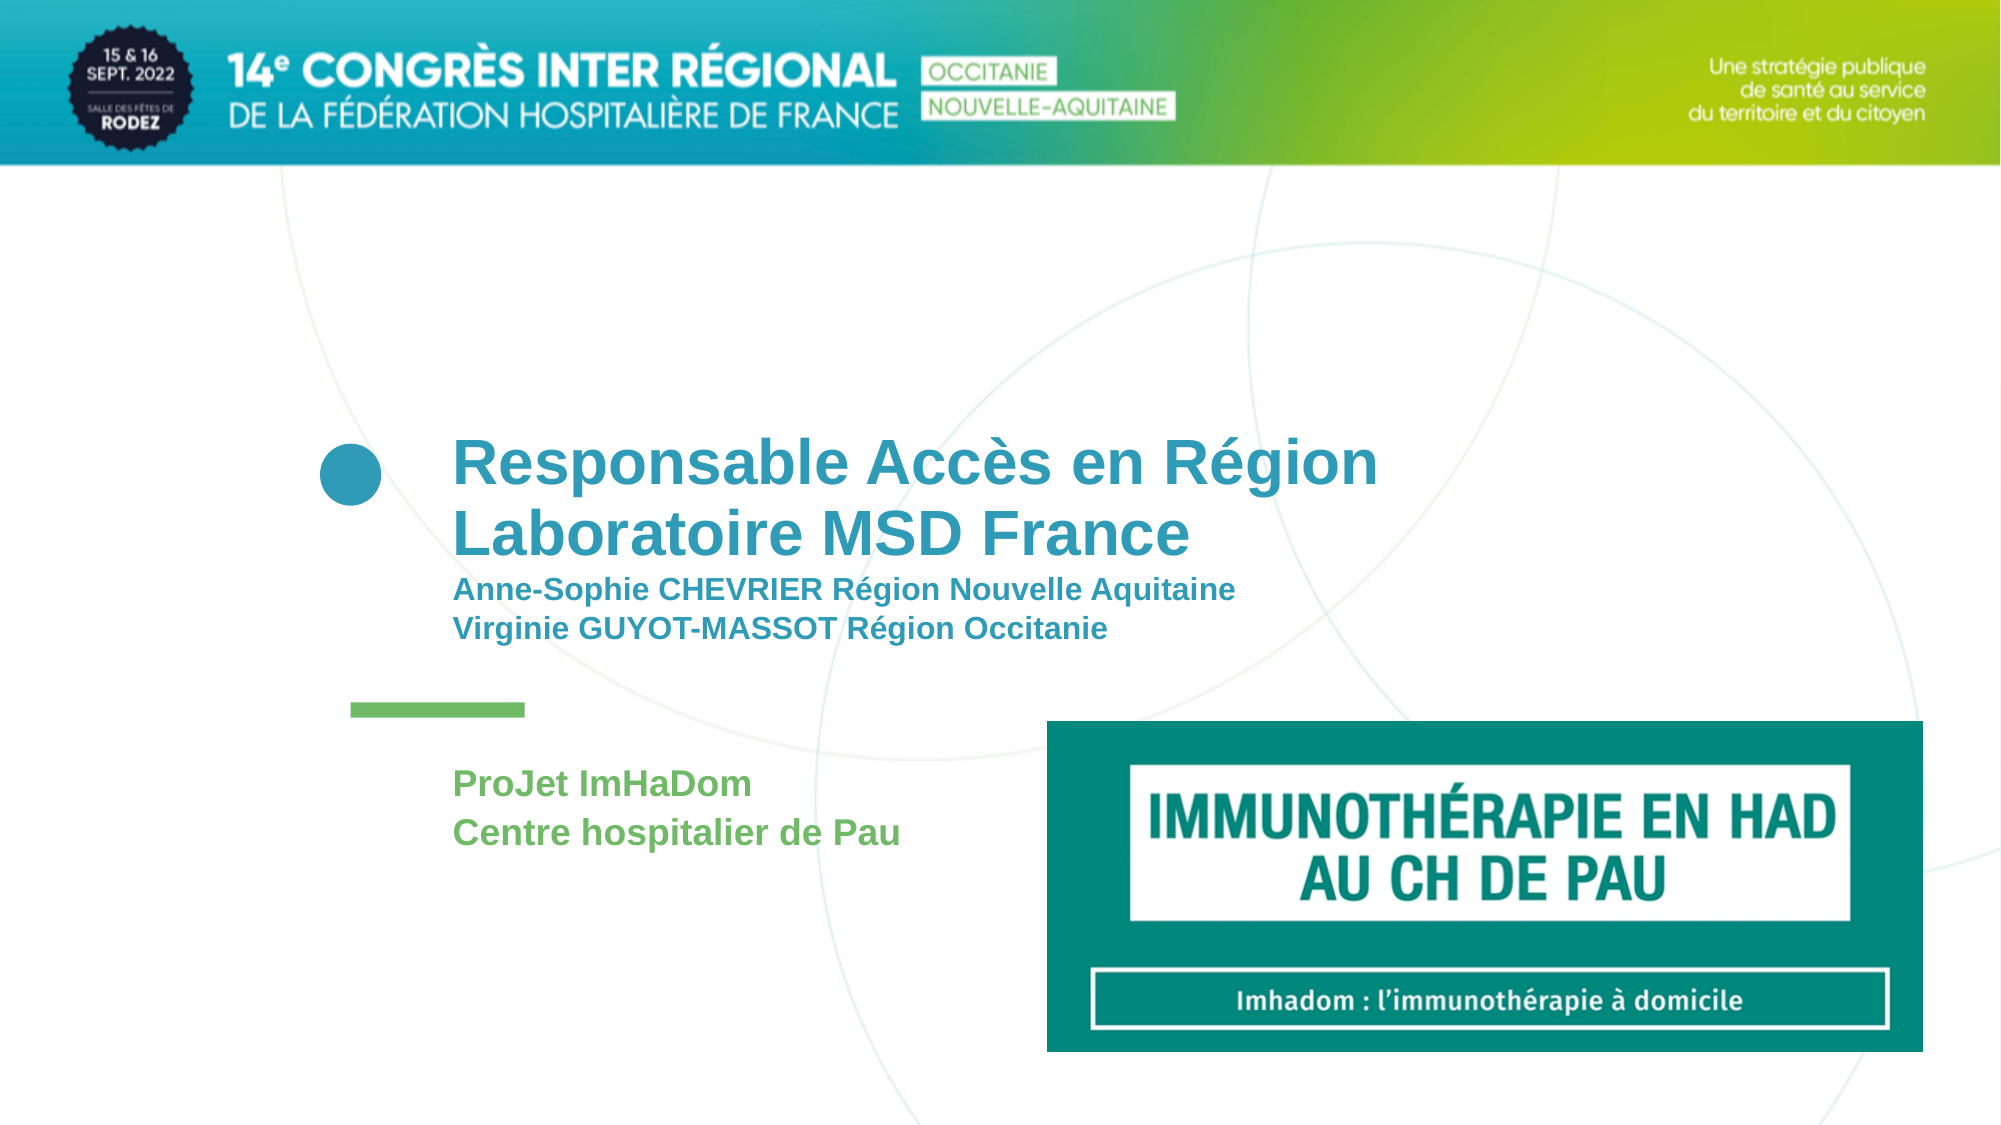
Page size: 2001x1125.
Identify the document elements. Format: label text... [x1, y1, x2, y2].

list Responsable Accès en Région Laboratoire MSD France Anne-Sophie CHEVRIER Région Nouvelle Aquitaine Virginie GUYOT-MASSOT Région Occitanie [437, 425, 1737, 655]
picture [0, 0, 2001, 1125]
list ProJet ImHaDom Centre hospitalier de Pau [437, 759, 1047, 862]
